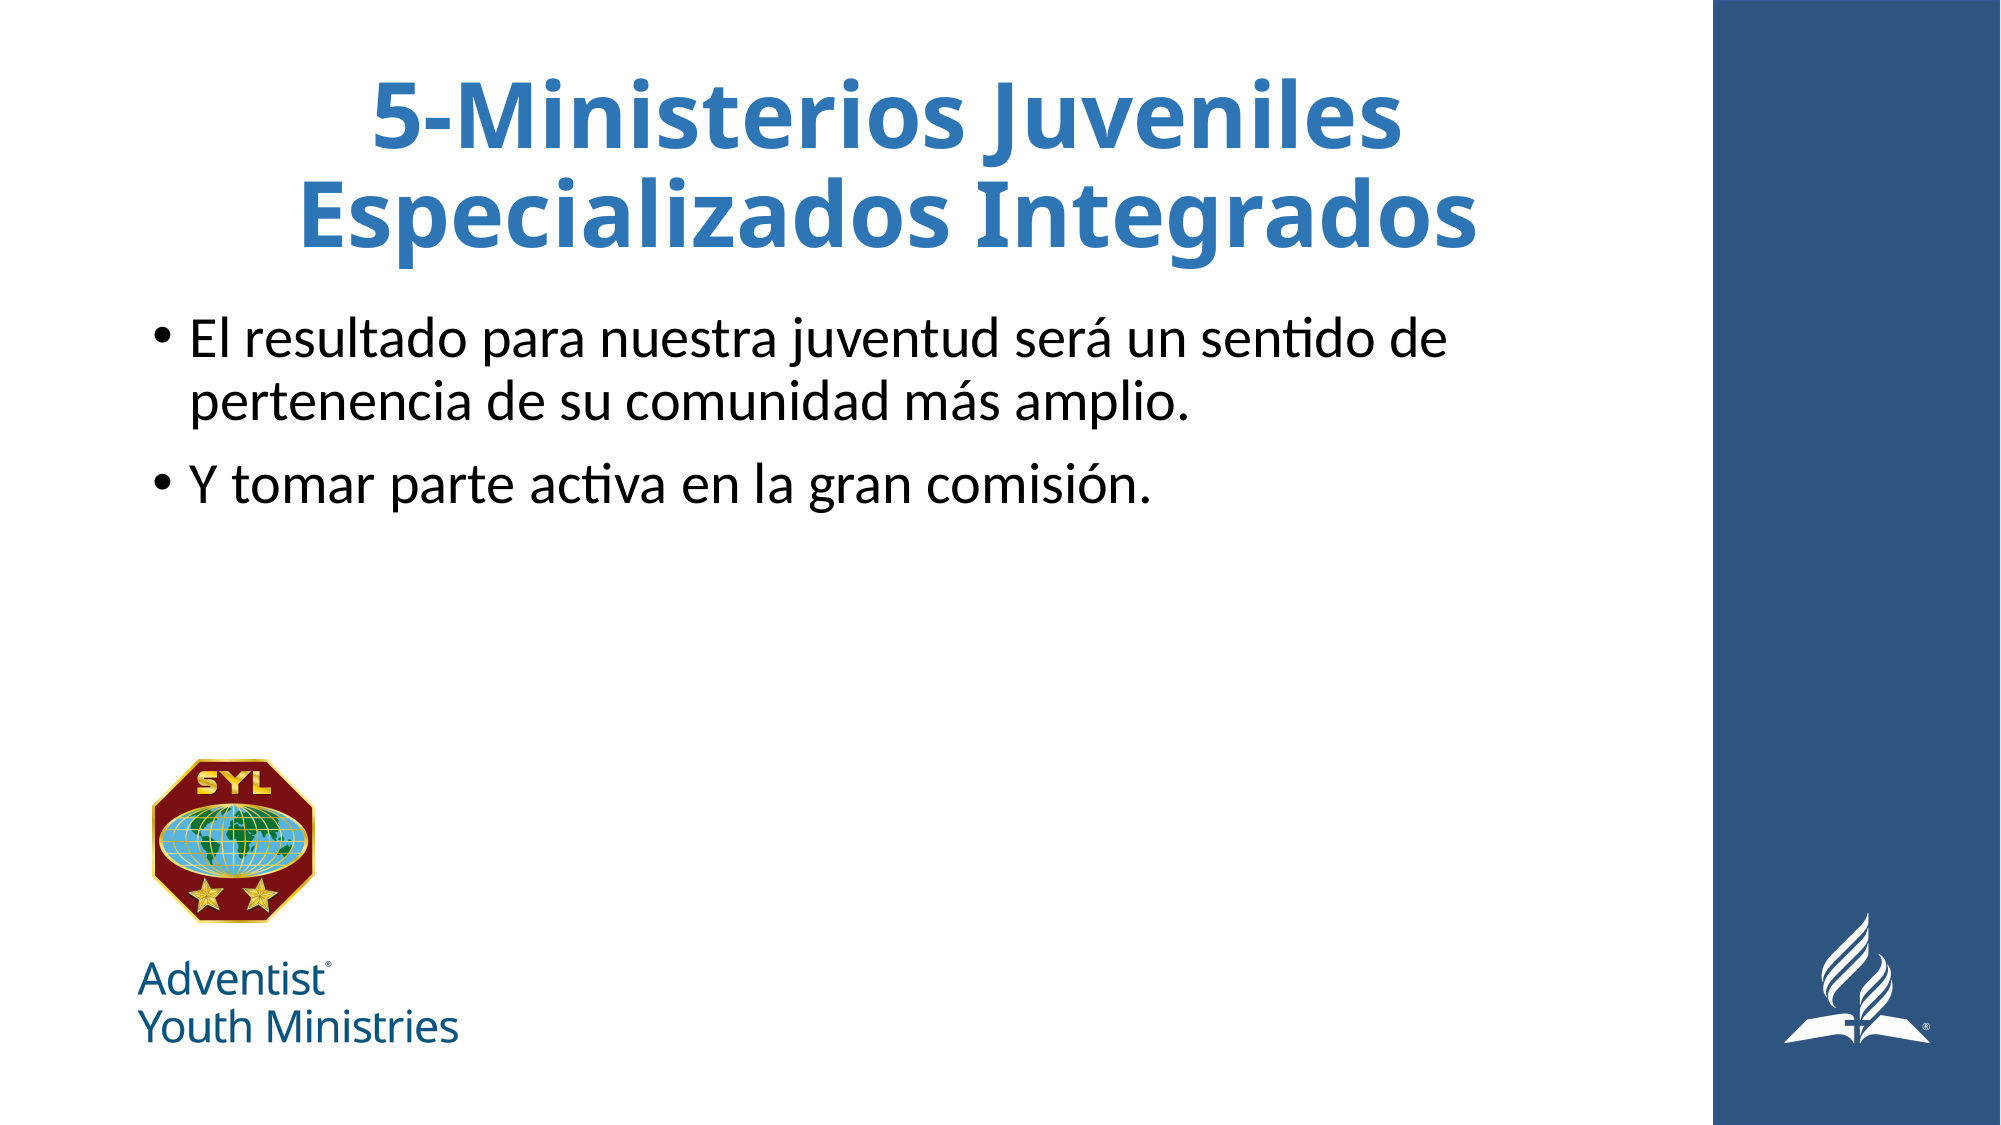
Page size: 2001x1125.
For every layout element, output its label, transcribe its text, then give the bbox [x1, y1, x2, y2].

title 5-Ministerios Juveniles Especializados Integrados [137, 59, 1639, 278]
picture [277, 1014, 292, 1034]
picture [145, 1014, 155, 1024]
picture [1771, 892, 1943, 1064]
list El resultado para nuestra juventud será un sentido de pertenencia de su comunidad más amplio. Y tomar parte activa en la gran comisión. [137, 299, 1639, 1014]
picture [109, 730, 489, 1064]
